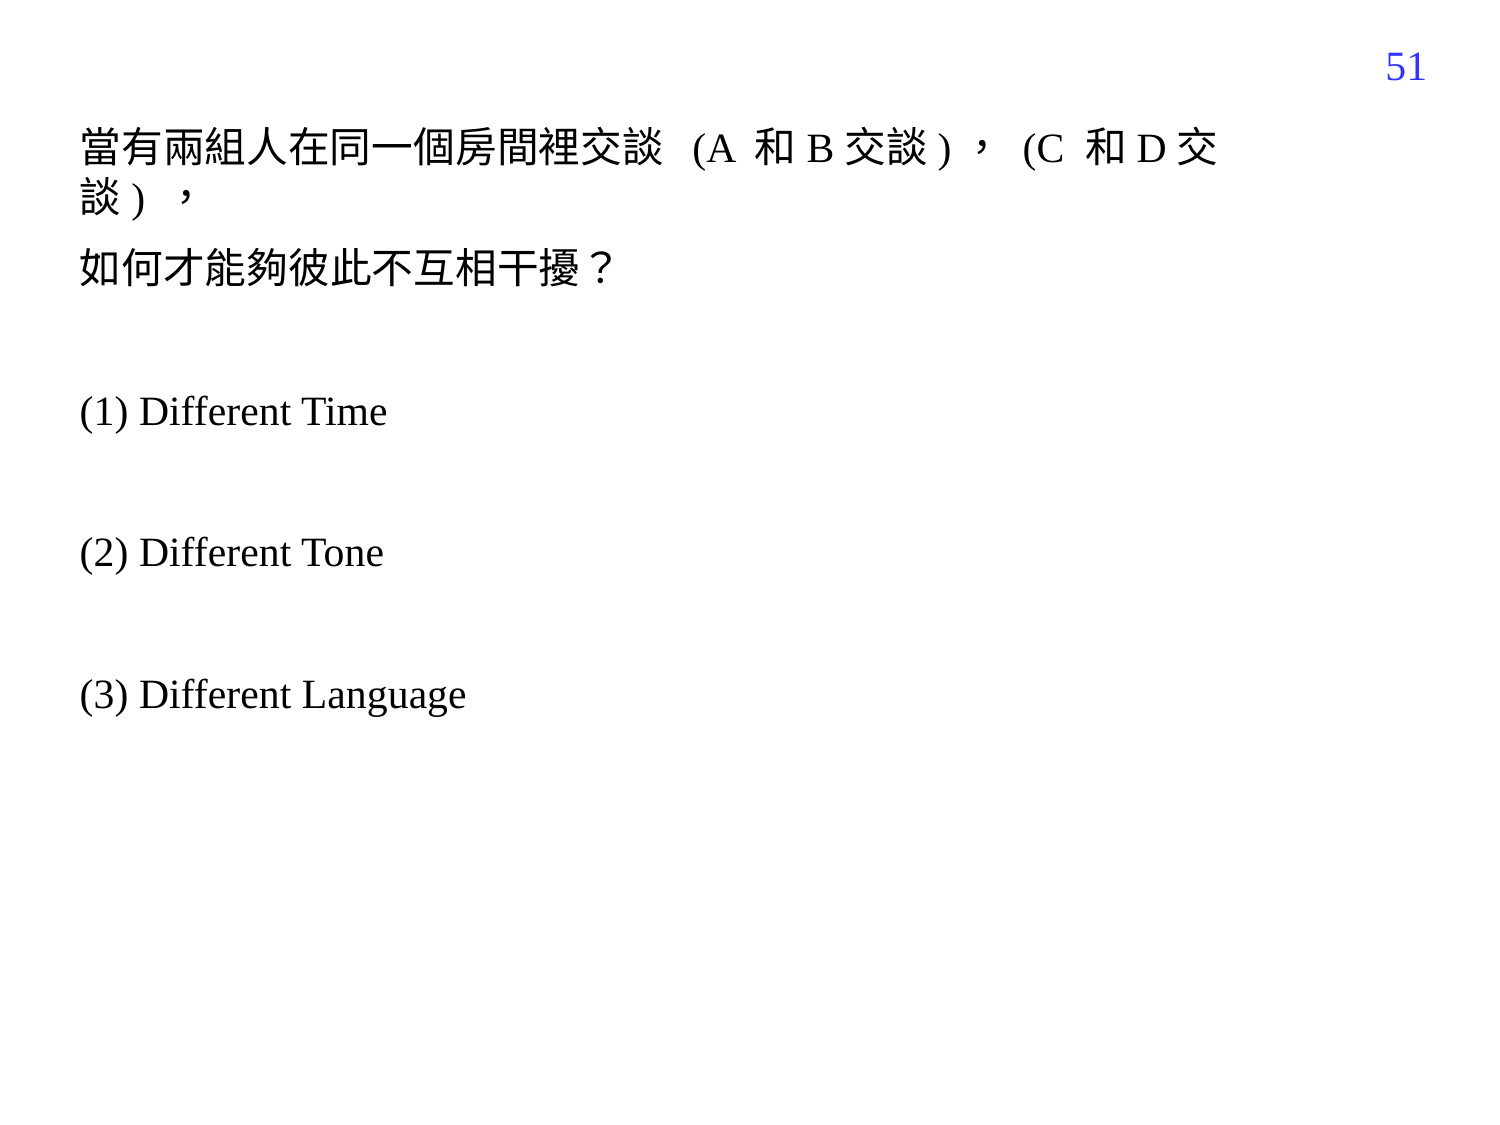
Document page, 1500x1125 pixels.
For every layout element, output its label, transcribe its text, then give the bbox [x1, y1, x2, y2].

text_box 當有兩組人在同一個房間裡交談 (A 和B交談)， (C 和D交談) ， 如何才能夠彼此不互相干擾？ (1) Different Time (2) Different Tone (3) Different Language [64, 113, 1329, 725]
slide_number 548 [1092, 30, 1443, 110]
